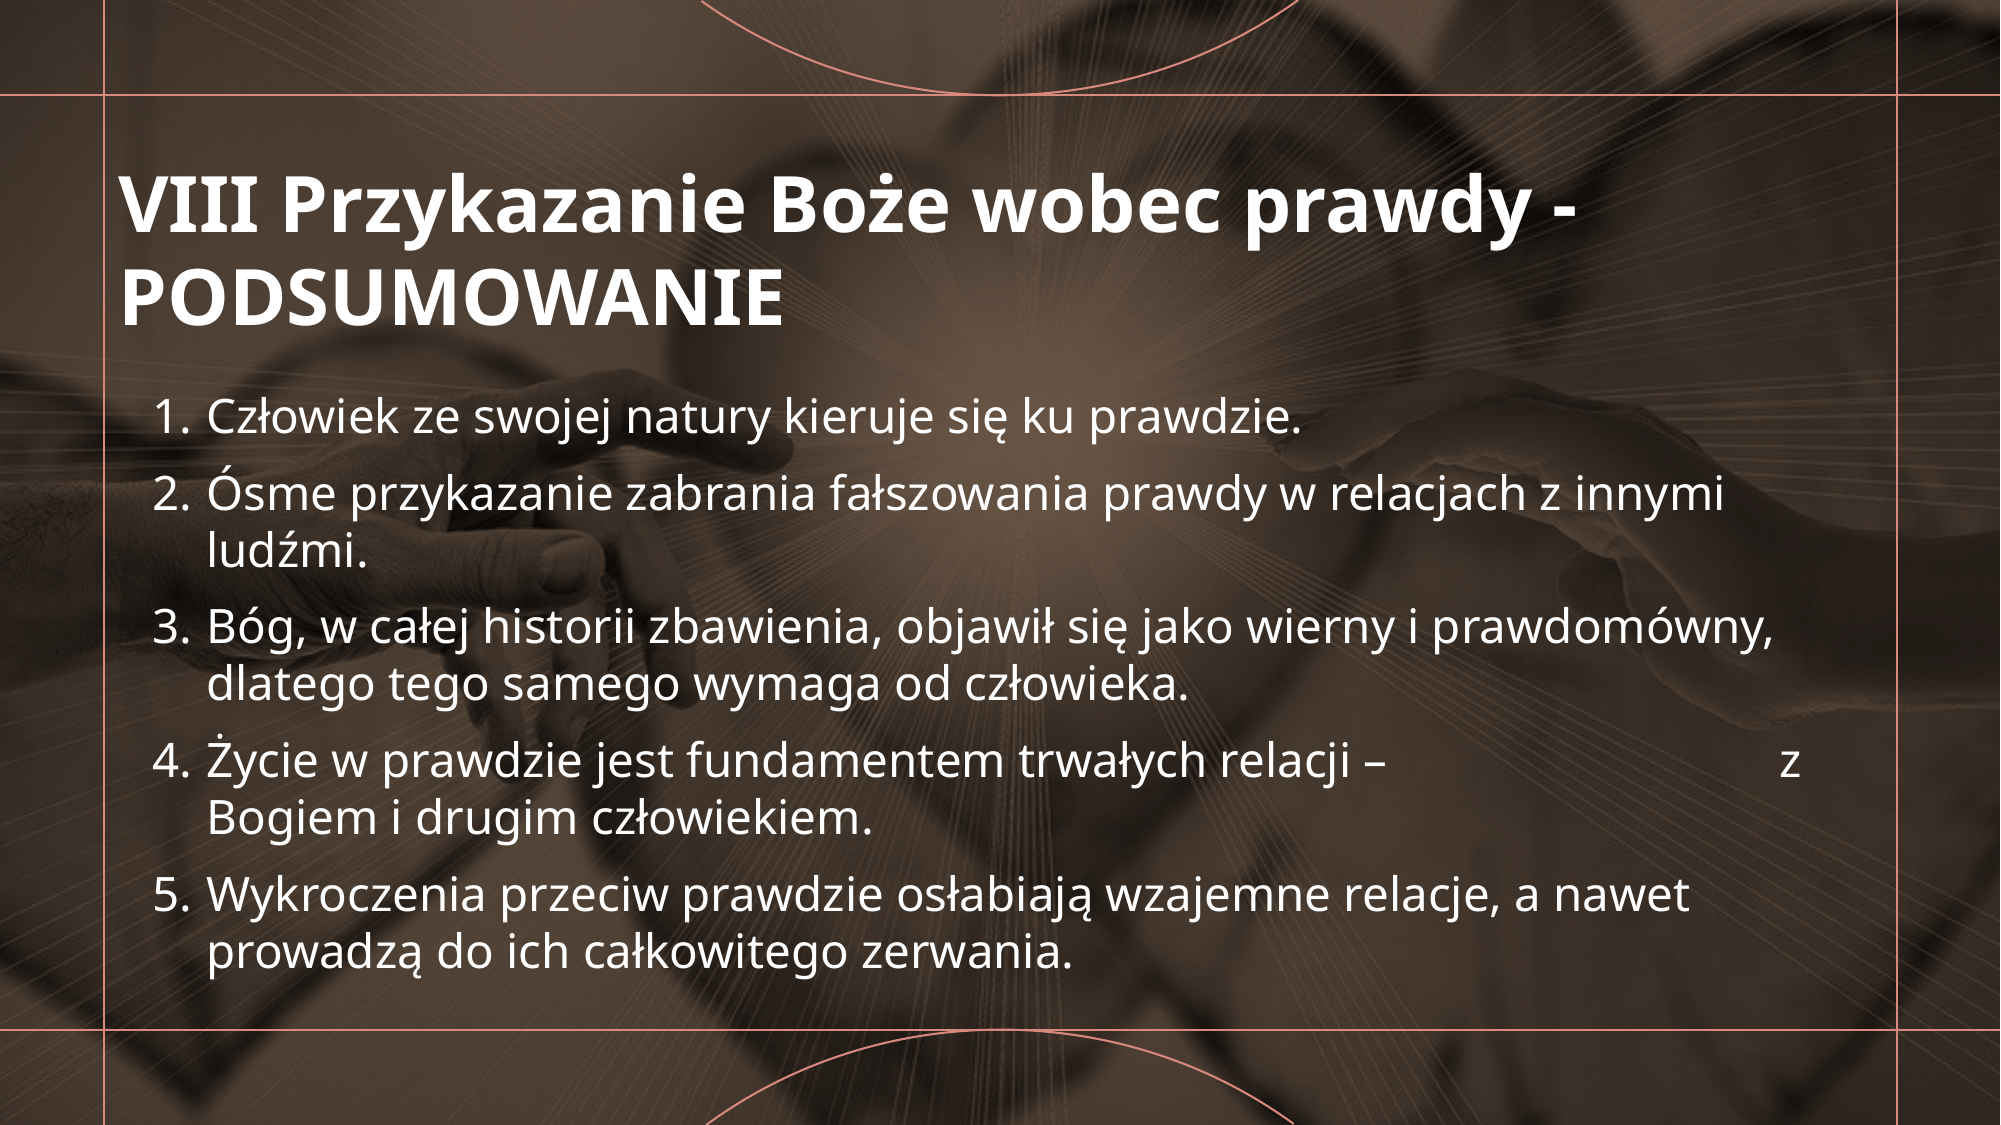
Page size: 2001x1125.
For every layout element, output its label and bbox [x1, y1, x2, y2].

text_box [0, 0, 2000, 1125]
